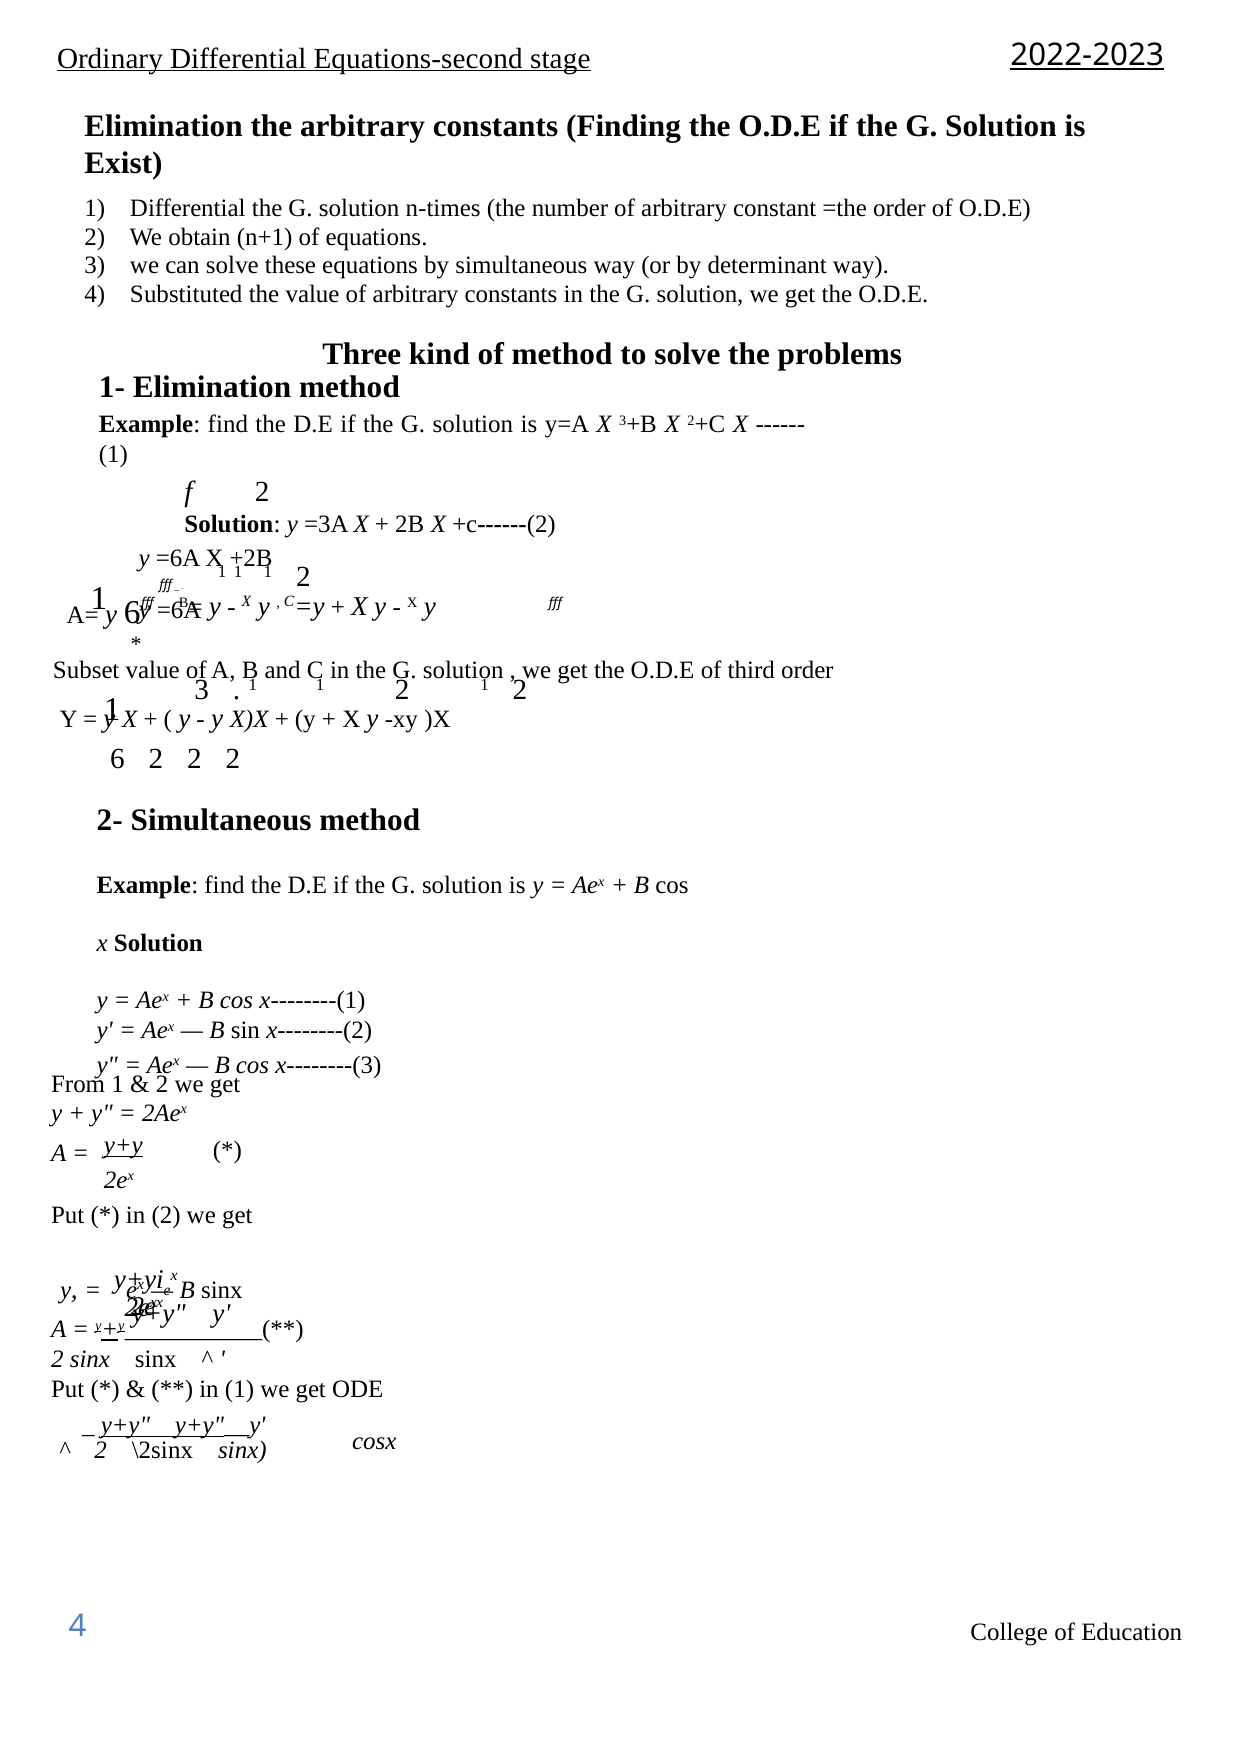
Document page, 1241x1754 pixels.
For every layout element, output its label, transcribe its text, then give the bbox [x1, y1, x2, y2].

text_box y+y" y' [115, 1304, 229, 1312]
text_box A= y 6 * [59, 604, 141, 647]
text_box A = y+y___________(**) 2 sinx sinx ^ ' Put (*) & (**) in (1) we get ODE [50, 1312, 400, 1379]
text_box 4 [68, 1605, 183, 1655]
text_box 6 2 2 2 [109, 738, 554, 760]
text_box From 1 & 2 we get y + y" = 2Aex [50, 1068, 257, 1125]
text_box 3 .1 1 2 1 2 [194, 689, 596, 716]
text_box 2- Simultaneous method Example: find the D.E if the G. solution is y = Aex + B cos x Solution y = Aex + B cos x--------(1) y' = Aex — B sin x--------(2) y" = Aex — B cos x--------(3) [55, 799, 690, 1039]
text_box fff [141, 593, 163, 608]
text_box 1- Elimination method Example: find the D.E if the G. solution is y=A X 3+B X 2+C X ------(1) f 2 Solution: y =3A X + 2B X +c------(2) y =6A X +2B fff _ . y =6A [56, 366, 805, 567]
text_box (*) [212, 1133, 256, 1164]
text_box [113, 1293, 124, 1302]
text_box College of Education [970, 1615, 1188, 1645]
text_box y+yiex 2ex [154, 1293, 193, 1302]
text_box 1 [103, 686, 128, 715]
text_box B= y - x y , C=y + x y - X y [178, 604, 641, 629]
text_box y+yiex 2ex [113, 1261, 193, 1270]
text_box Ordinary Differential Equations-second stage [56, 38, 592, 72]
text_box cosx [352, 1424, 413, 1442]
text_box 2ex [124, 1288, 154, 1302]
text_box Put (*) in (2) we get [51, 1198, 269, 1229]
text_box ^ 2 \2sinx sinx) [58, 1433, 346, 1453]
text_box fff [548, 593, 578, 604]
text_box y+y 2ex [103, 1129, 152, 1171]
text_box 1 [99, 576, 108, 600]
text_box _ y+y" y+y"__y' [82, 1408, 325, 1433]
text_box y = y x + ( y - y x)x + (y + x y -xy )x [59, 716, 740, 742]
text_box y, = ex — B sinx [59, 1270, 294, 1293]
text_box Subset value of A, B and C in the G. solution , we get the O.D.E of third order [52, 653, 851, 683]
text_box A = [51, 1135, 101, 1159]
text_box Elimination the arbitrary constants (Finding the O.D.E if the G. Solution is Exist) 1) Differential the G. solution n-times (the number of arbitrary constant =the order of O.D.E) 2) We obtain (n+1) of equations. 3) we can solve these equations by simultaneous way (or by determinant way). 4) Substituted the value of arbitrary constants in the G. solution, we get the O.D.E. Three kind of method to solve the problems [56, 105, 1173, 335]
text_box 2022-2023 [1010, 33, 1175, 66]
text_box 11 1 2 [217, 576, 528, 604]
